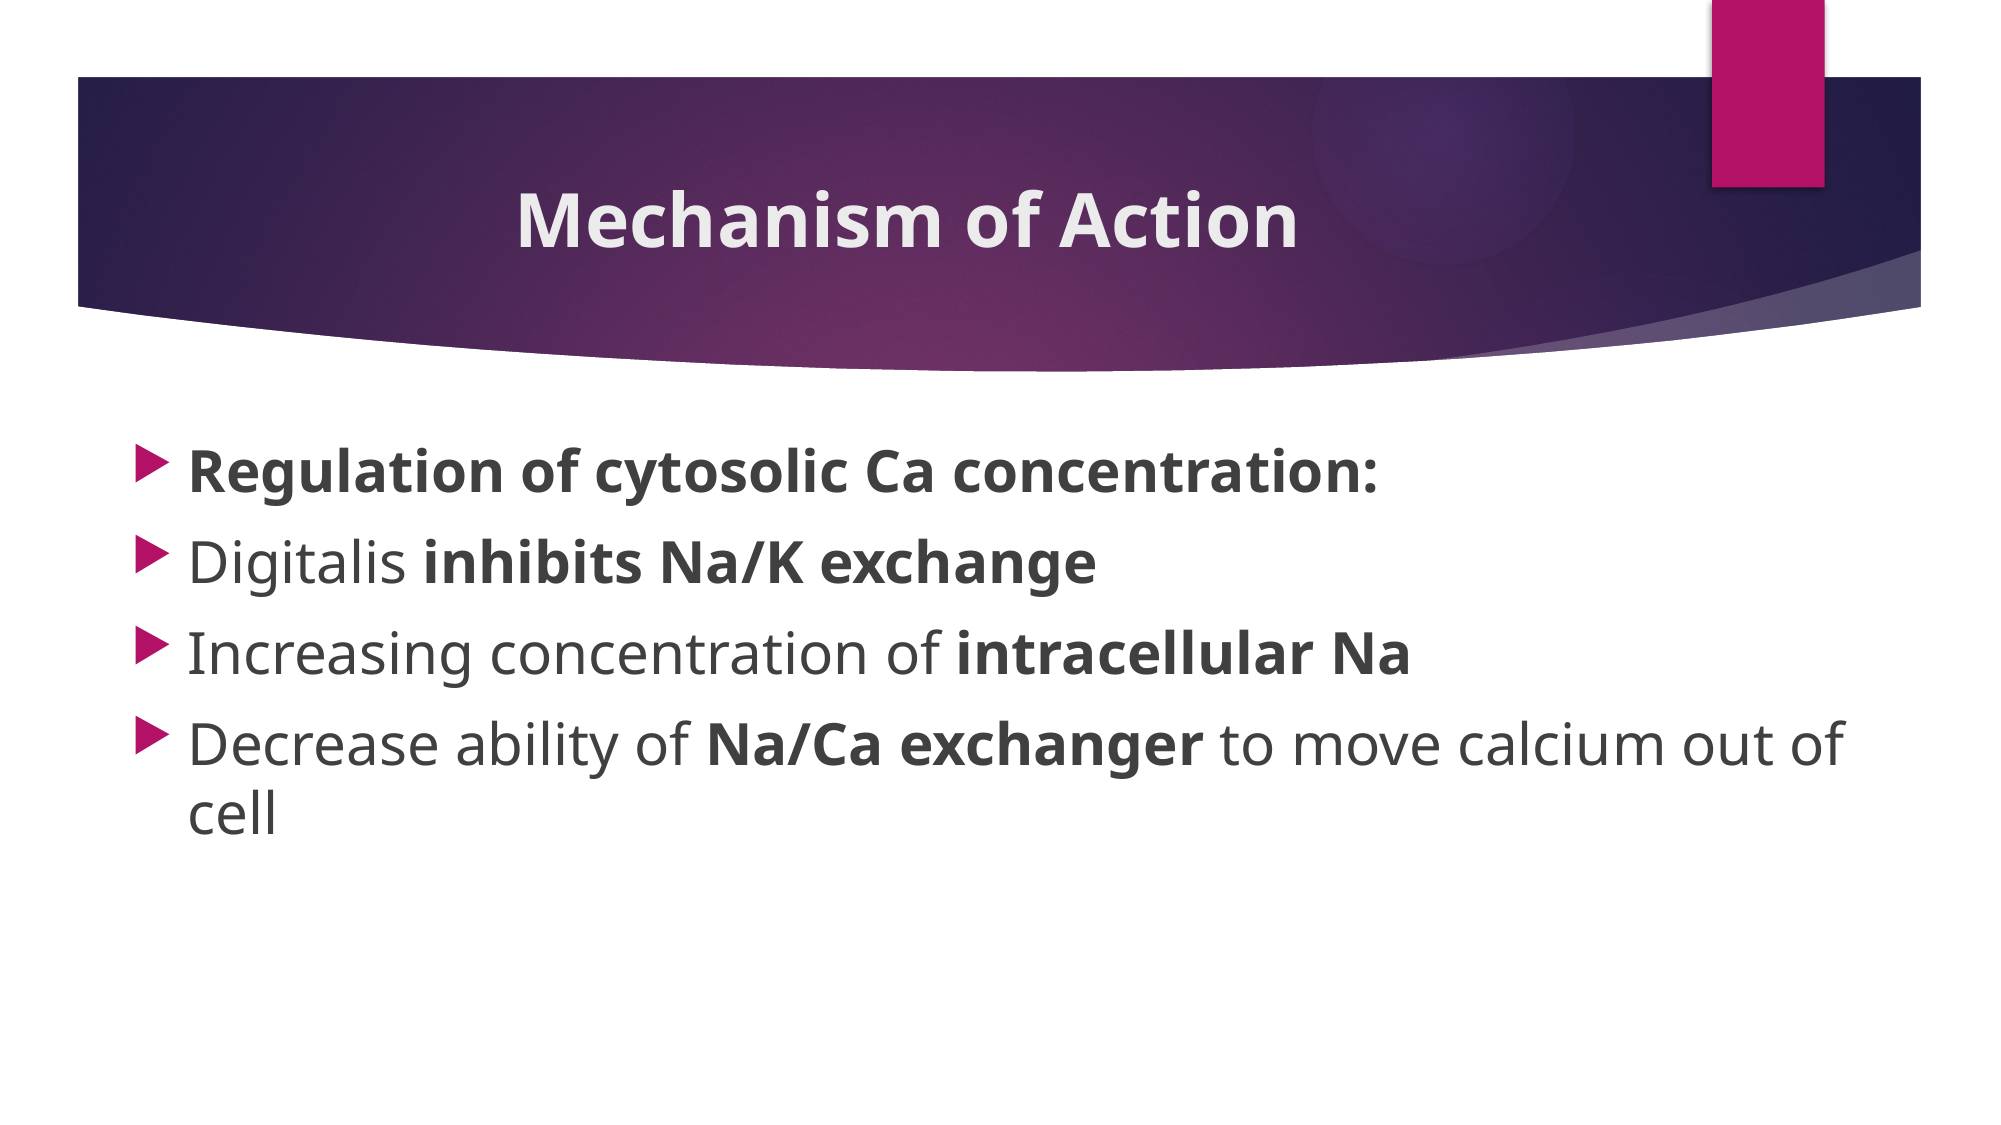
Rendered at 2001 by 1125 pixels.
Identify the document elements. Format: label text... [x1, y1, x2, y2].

title Mechanism of Action [189, 159, 1627, 276]
list Regulation of cytosolic Ca concentration: Digitalis inhibits Na/K exchange Increasing concentration of intracellular Na Decrease ability of Na/Ca exchanger to move calcium out of cell [116, 427, 1953, 988]
